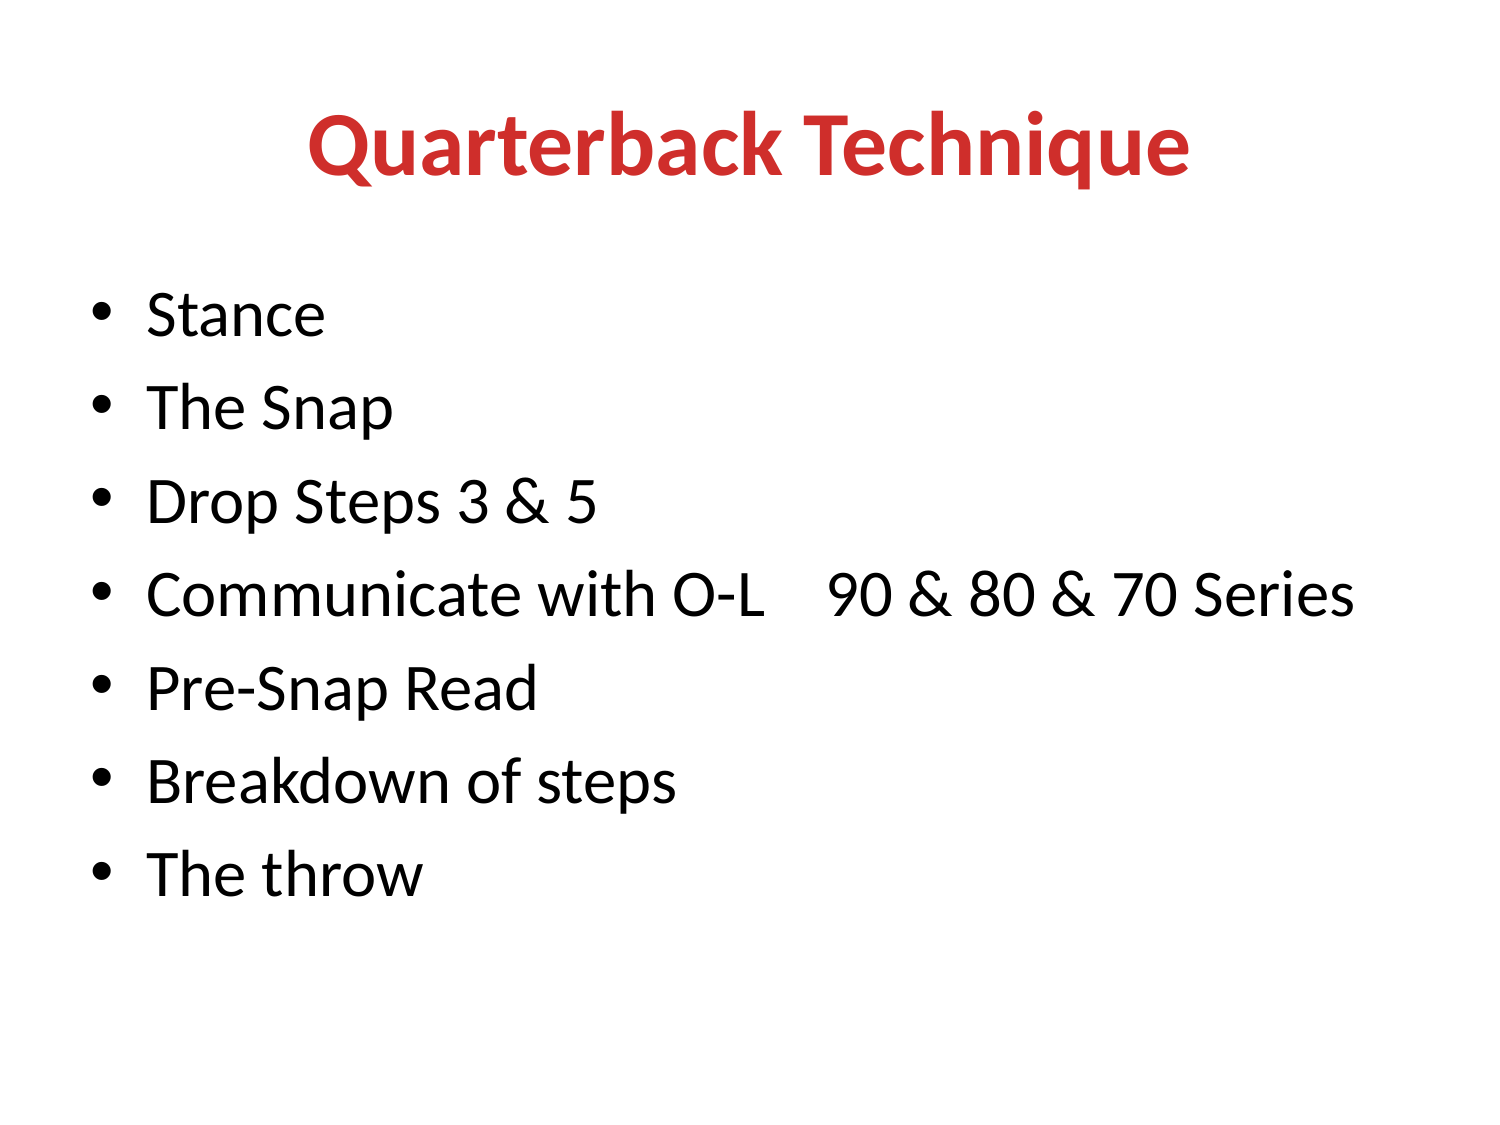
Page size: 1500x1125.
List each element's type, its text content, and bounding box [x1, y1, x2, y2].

list Stance The Snap Drop Steps 3 & 5 Communicate with O-L 90 & 80 & 70 Series Pre-Snap Read Breakdown of steps The throw [75, 262, 1425, 1005]
title Quarterback Technique [75, 45, 1425, 233]
